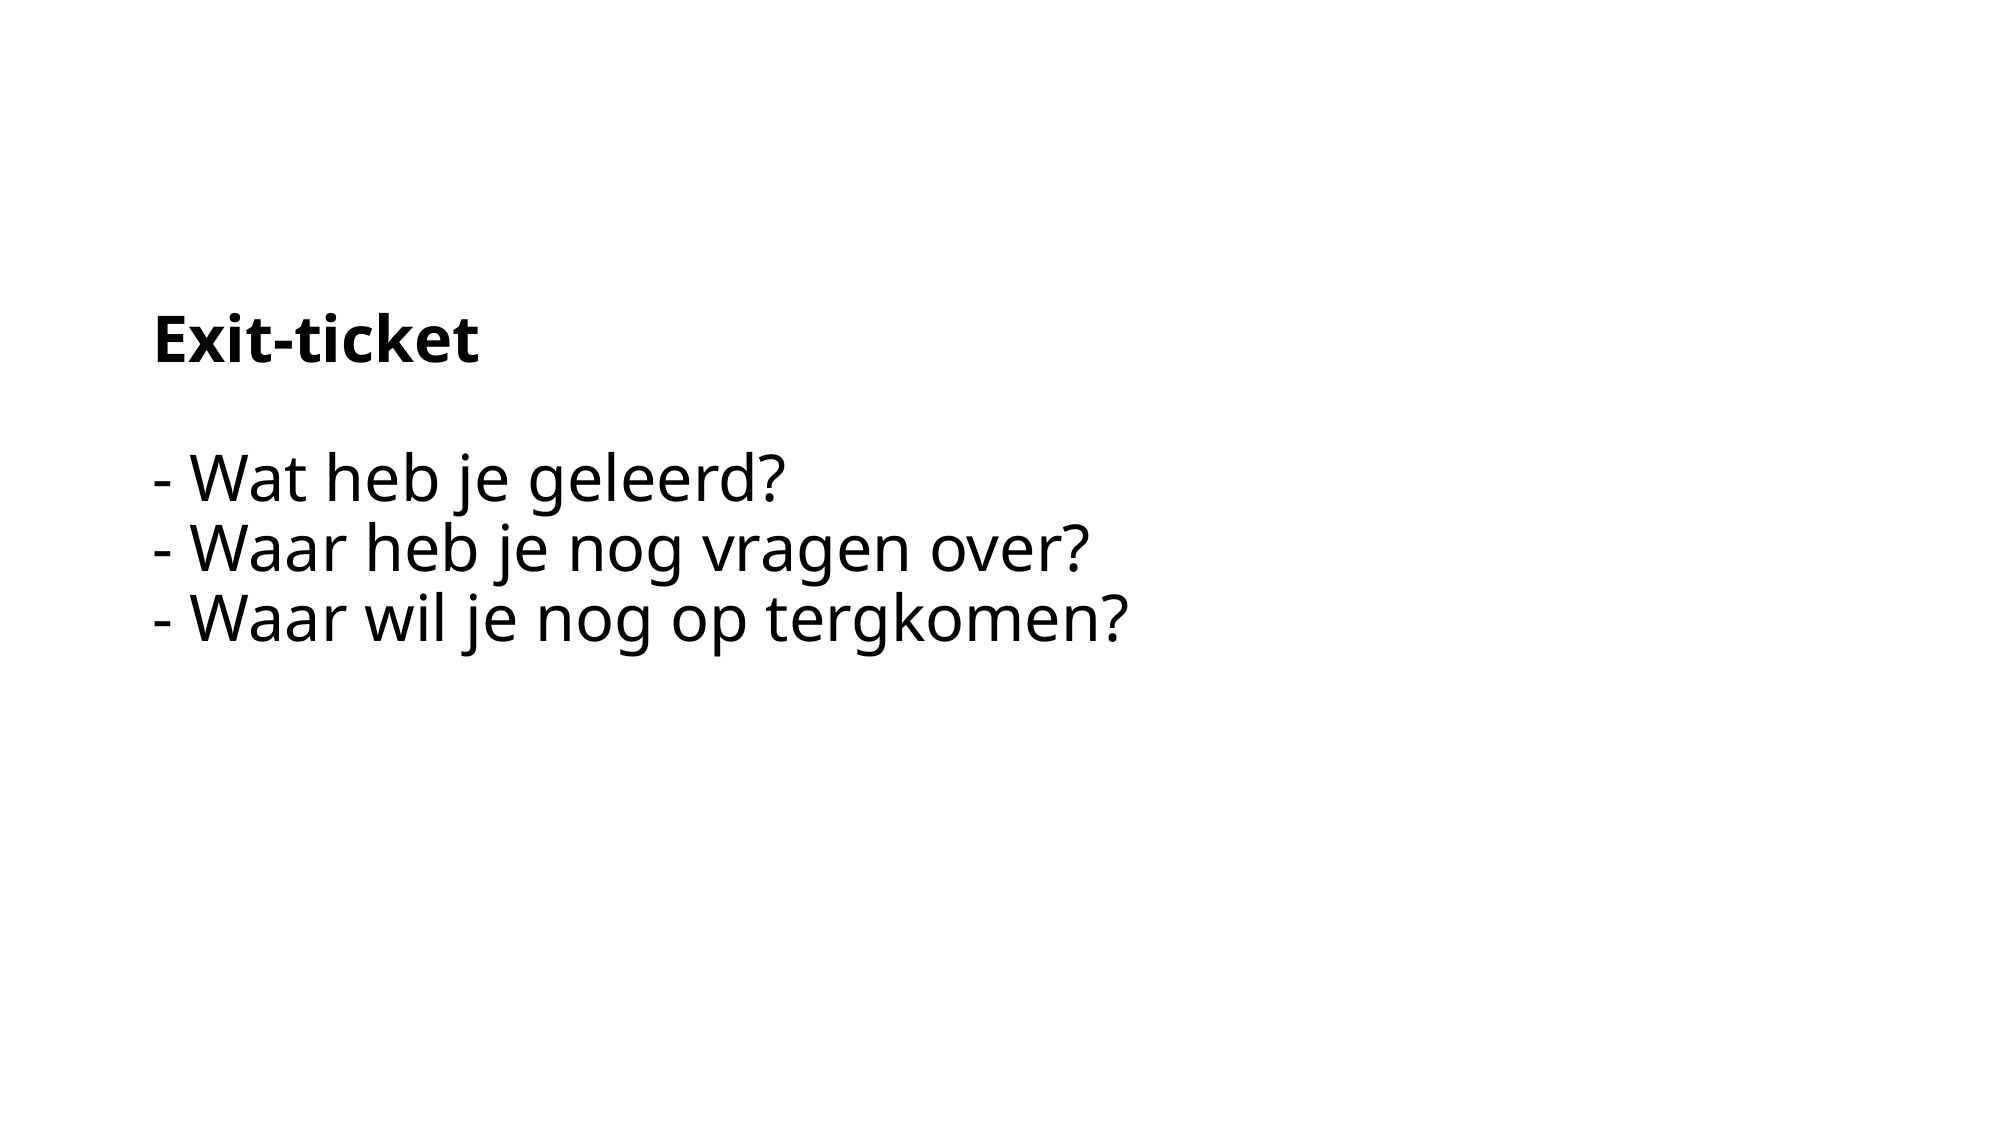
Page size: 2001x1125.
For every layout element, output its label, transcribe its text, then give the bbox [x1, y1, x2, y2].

list Exit-ticket - Wat heb je geleerd? - Waar heb je nog vragen over? - Waar wil je nog op tergkomen? [137, 299, 1863, 1014]
